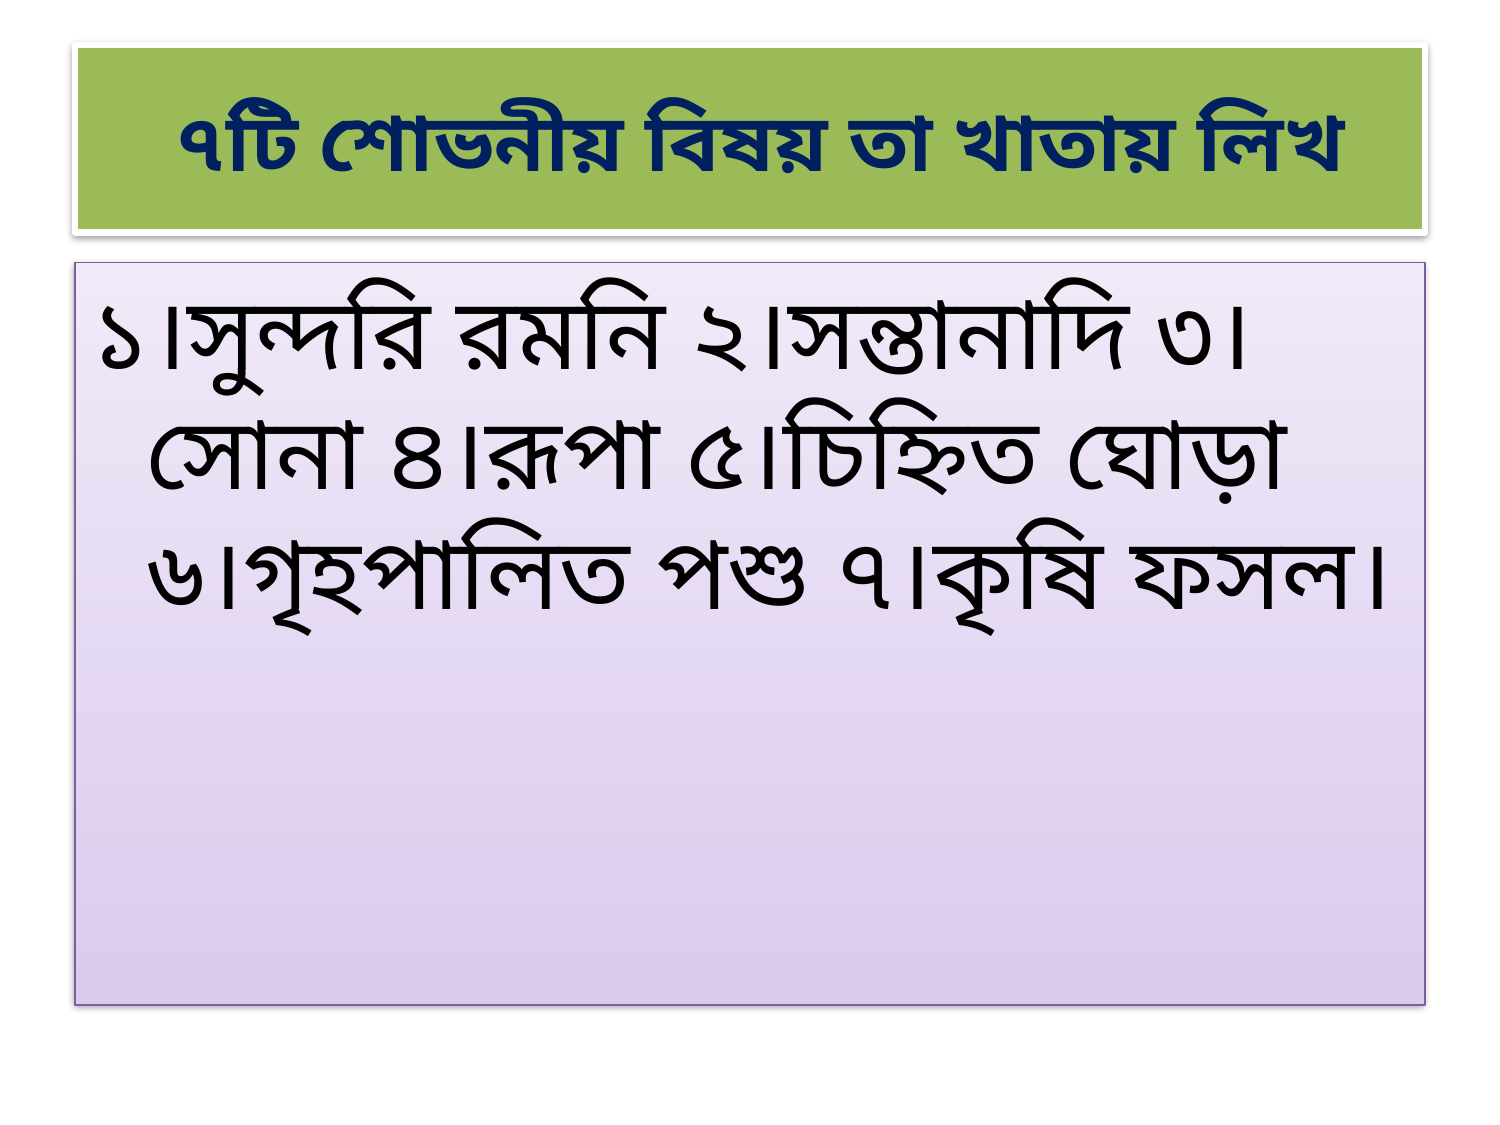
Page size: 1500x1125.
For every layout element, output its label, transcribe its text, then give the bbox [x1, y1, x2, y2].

list ১।সুন্দরি রমনি ২।সন্তানাদি ৩।সোনা ৪।রূপা ৫।চিহ্নিত ঘোড়া ৬।গৃহপালিত পশু ৭।কৃষি ফসল। [74, 262, 1426, 1006]
title ৭টি শোভনীয় বিষয় তা খাতায় লিখ [72, 42, 1428, 236]
